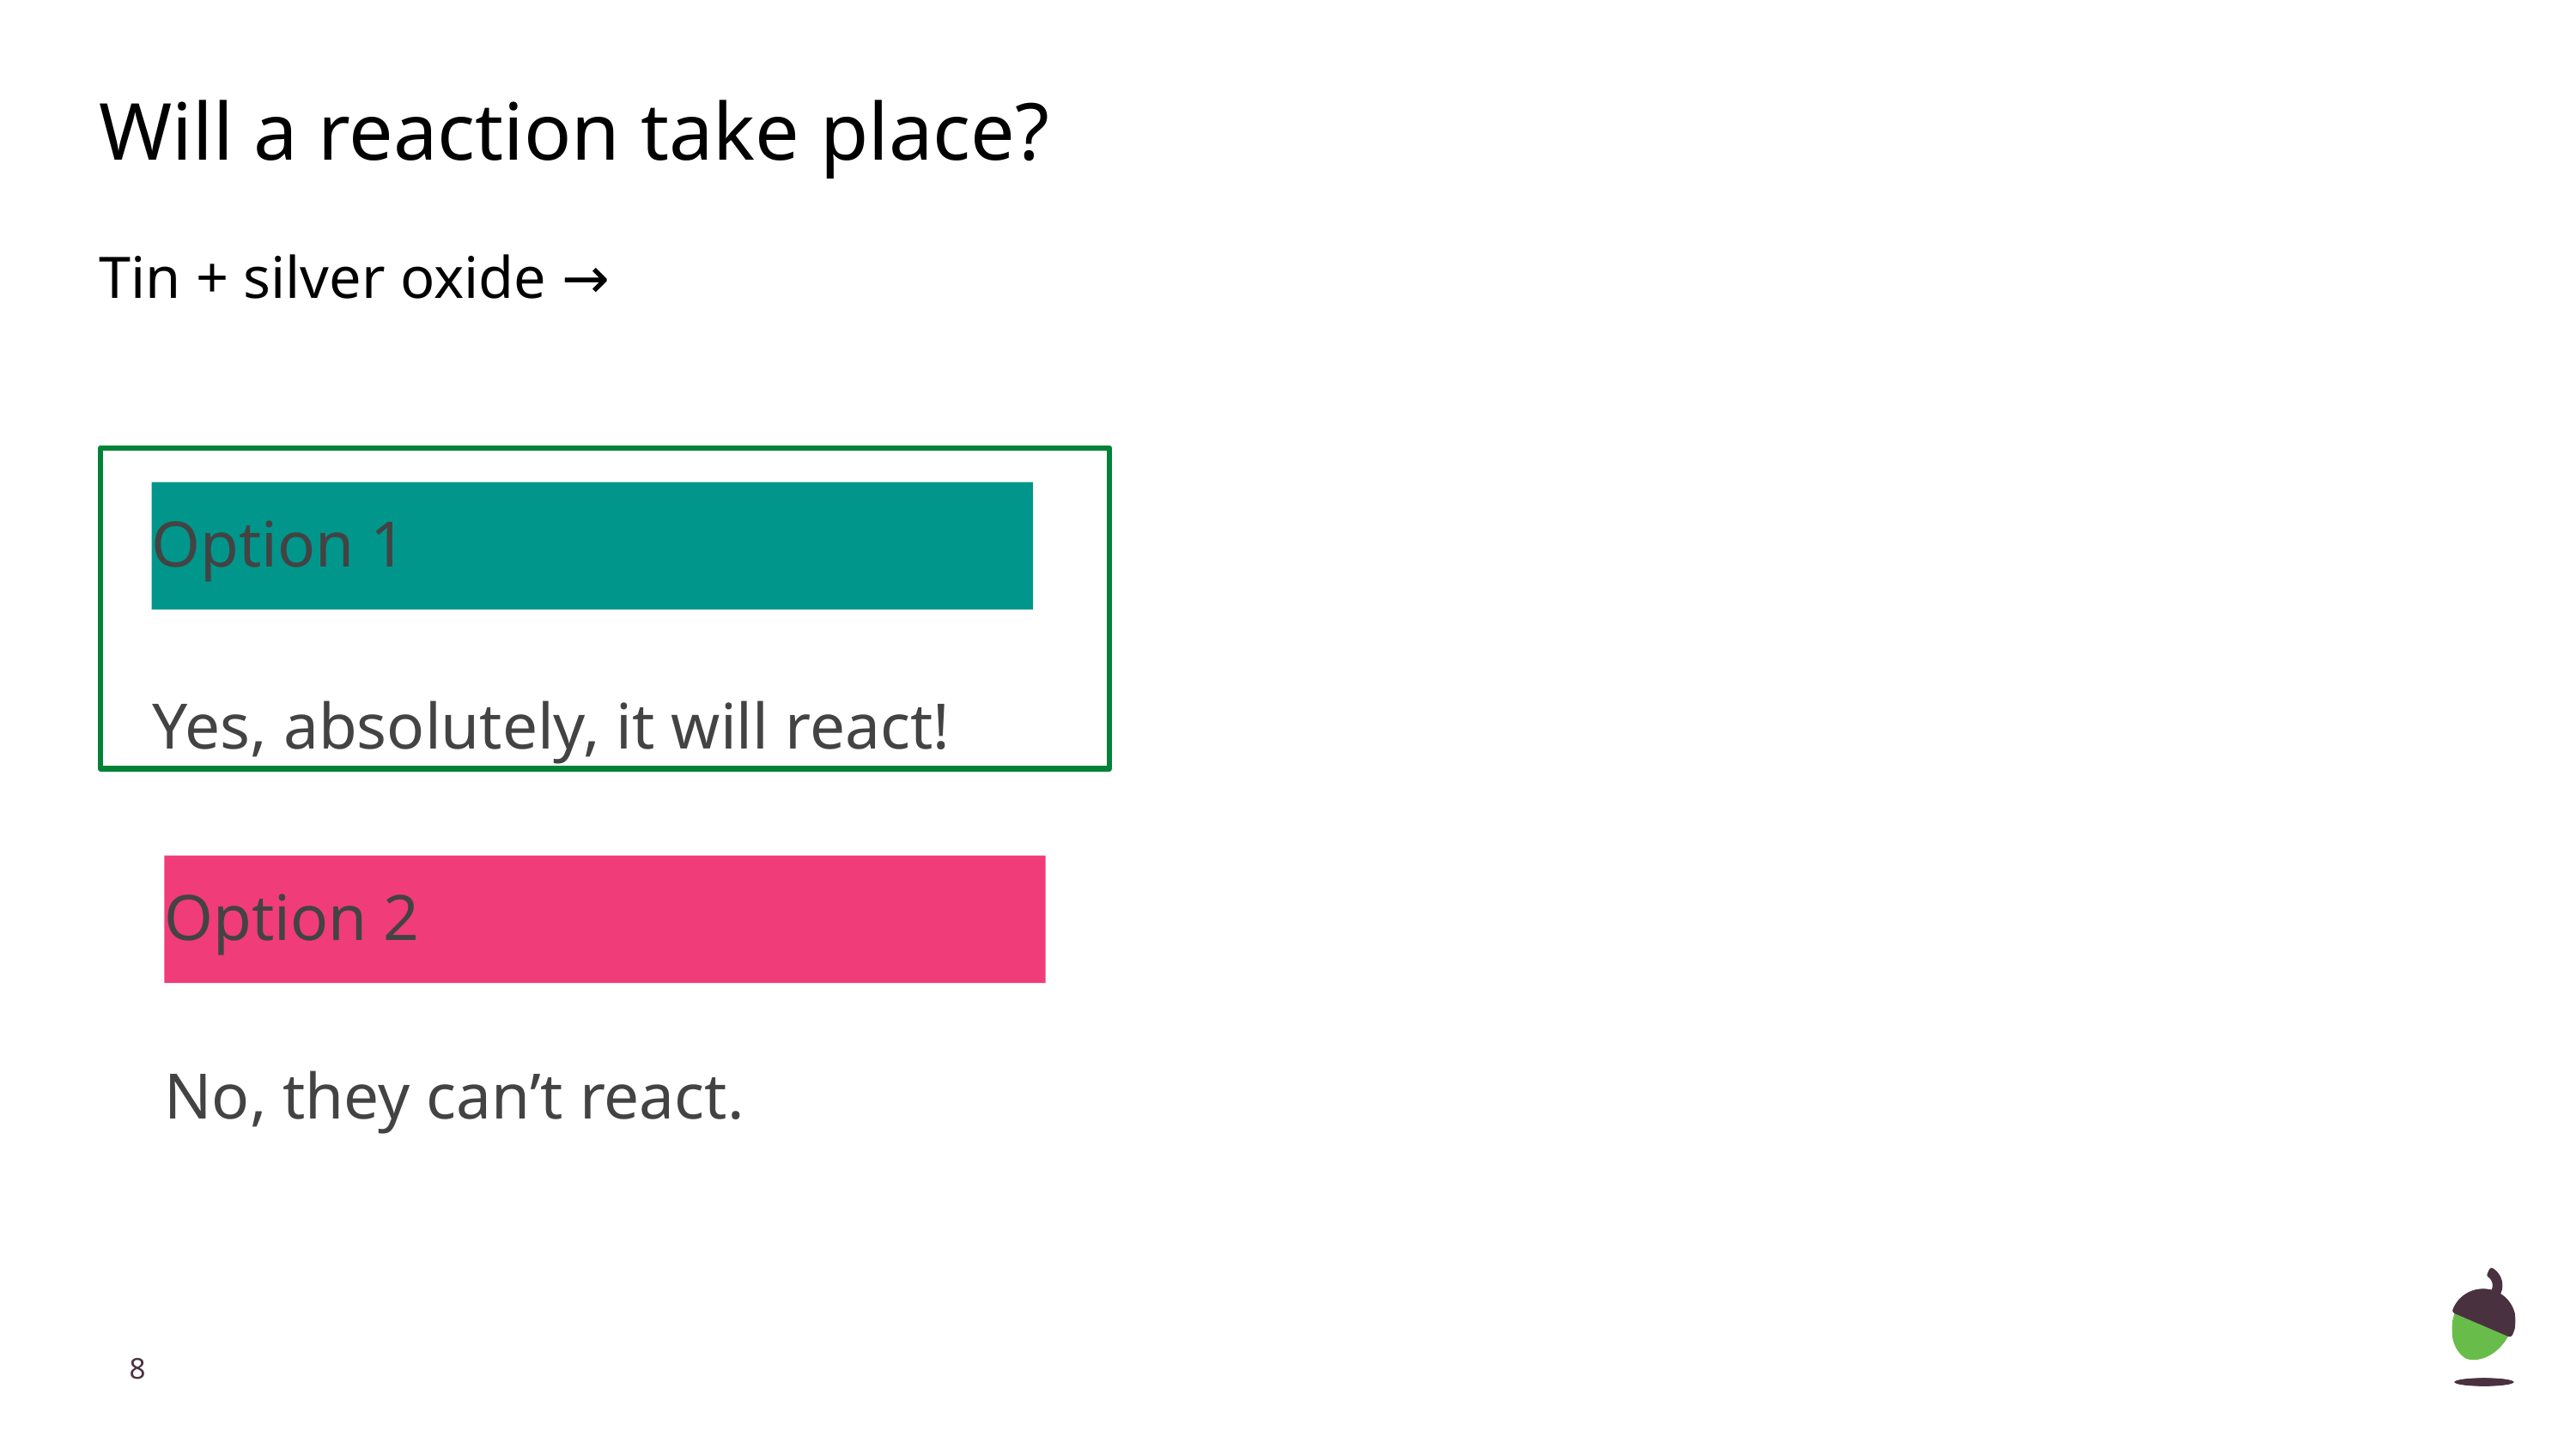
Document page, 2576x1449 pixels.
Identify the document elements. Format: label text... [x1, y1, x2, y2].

text_box Will a reaction take place? [86, 68, 1487, 227]
text_box Tin + silver oxide → [86, 227, 1487, 391]
picture [2451, 1268, 2516, 1386]
subtitle Option 2 [164, 855, 1046, 984]
slide_number ‹#› [129, 1349, 332, 1401]
list No, they can’t react. [164, 1033, 1278, 1211]
list Yes, absolutely, it will react! [152, 664, 1139, 842]
text_box [100, 447, 1109, 769]
